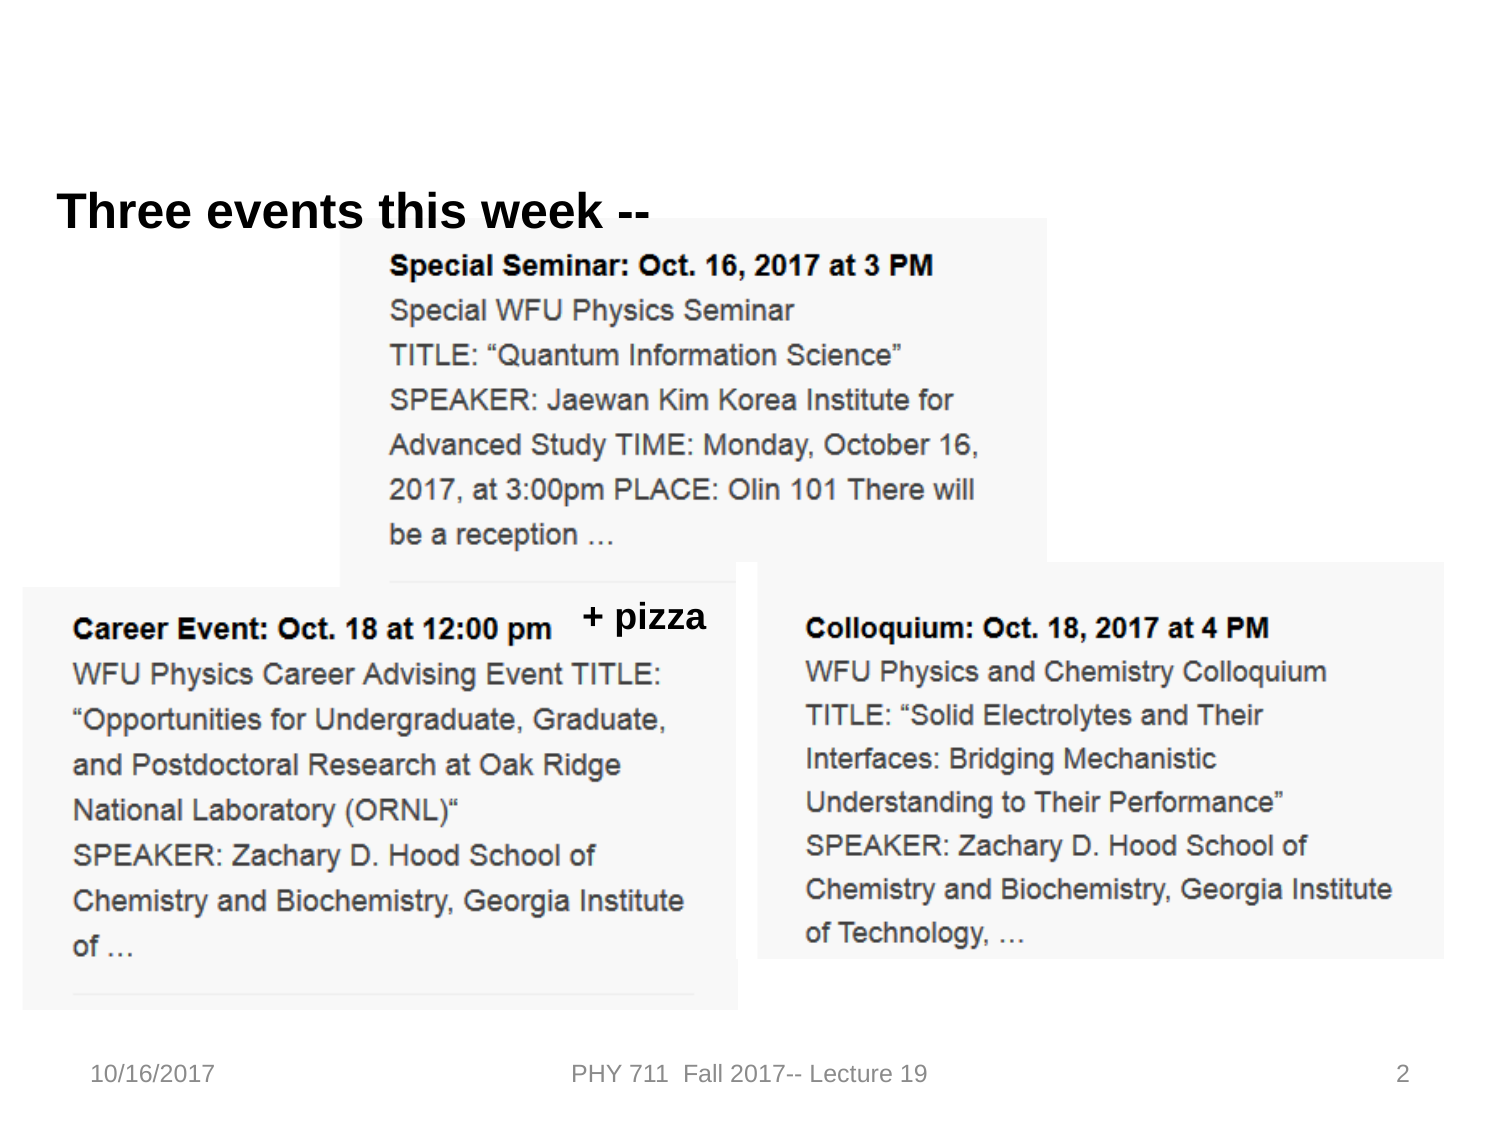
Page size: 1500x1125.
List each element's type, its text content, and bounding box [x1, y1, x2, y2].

text_box Three events this week -- [41, 171, 1143, 246]
picture [0, 217, 1445, 1010]
footer PHY 711 Fall 2017-- Lecture 19 [512, 1042, 988, 1103]
slide_number 2 [1074, 1042, 1425, 1103]
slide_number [75, 1042, 425, 1103]
